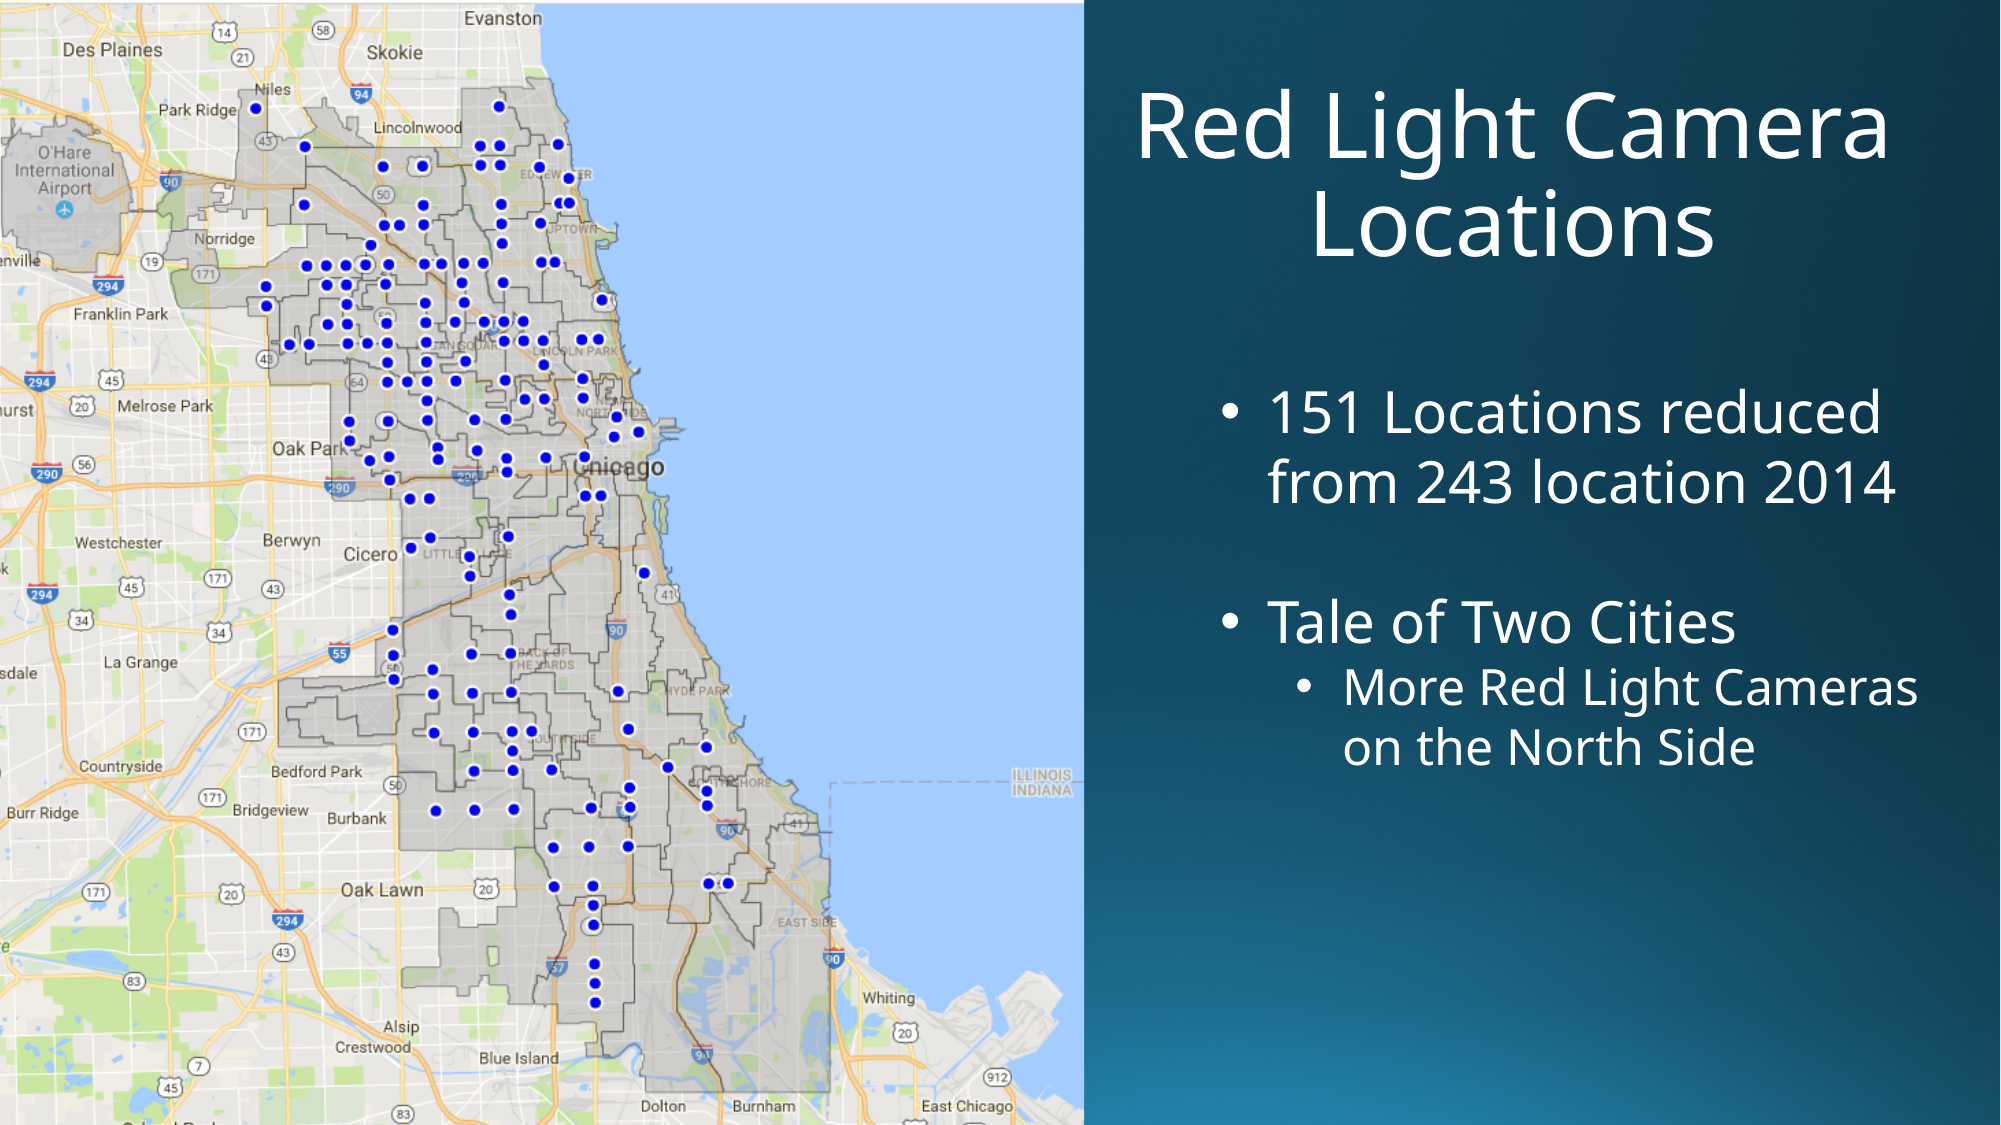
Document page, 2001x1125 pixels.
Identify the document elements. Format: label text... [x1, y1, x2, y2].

picture [0, 0, 2001, 1125]
text_box 151 Locations reduced from 243 location 2014 Tale of Two Cities More Red Light Cameras on the North Side [1205, 368, 1940, 828]
title Red Light Camera Locations [1115, 69, 1911, 287]
